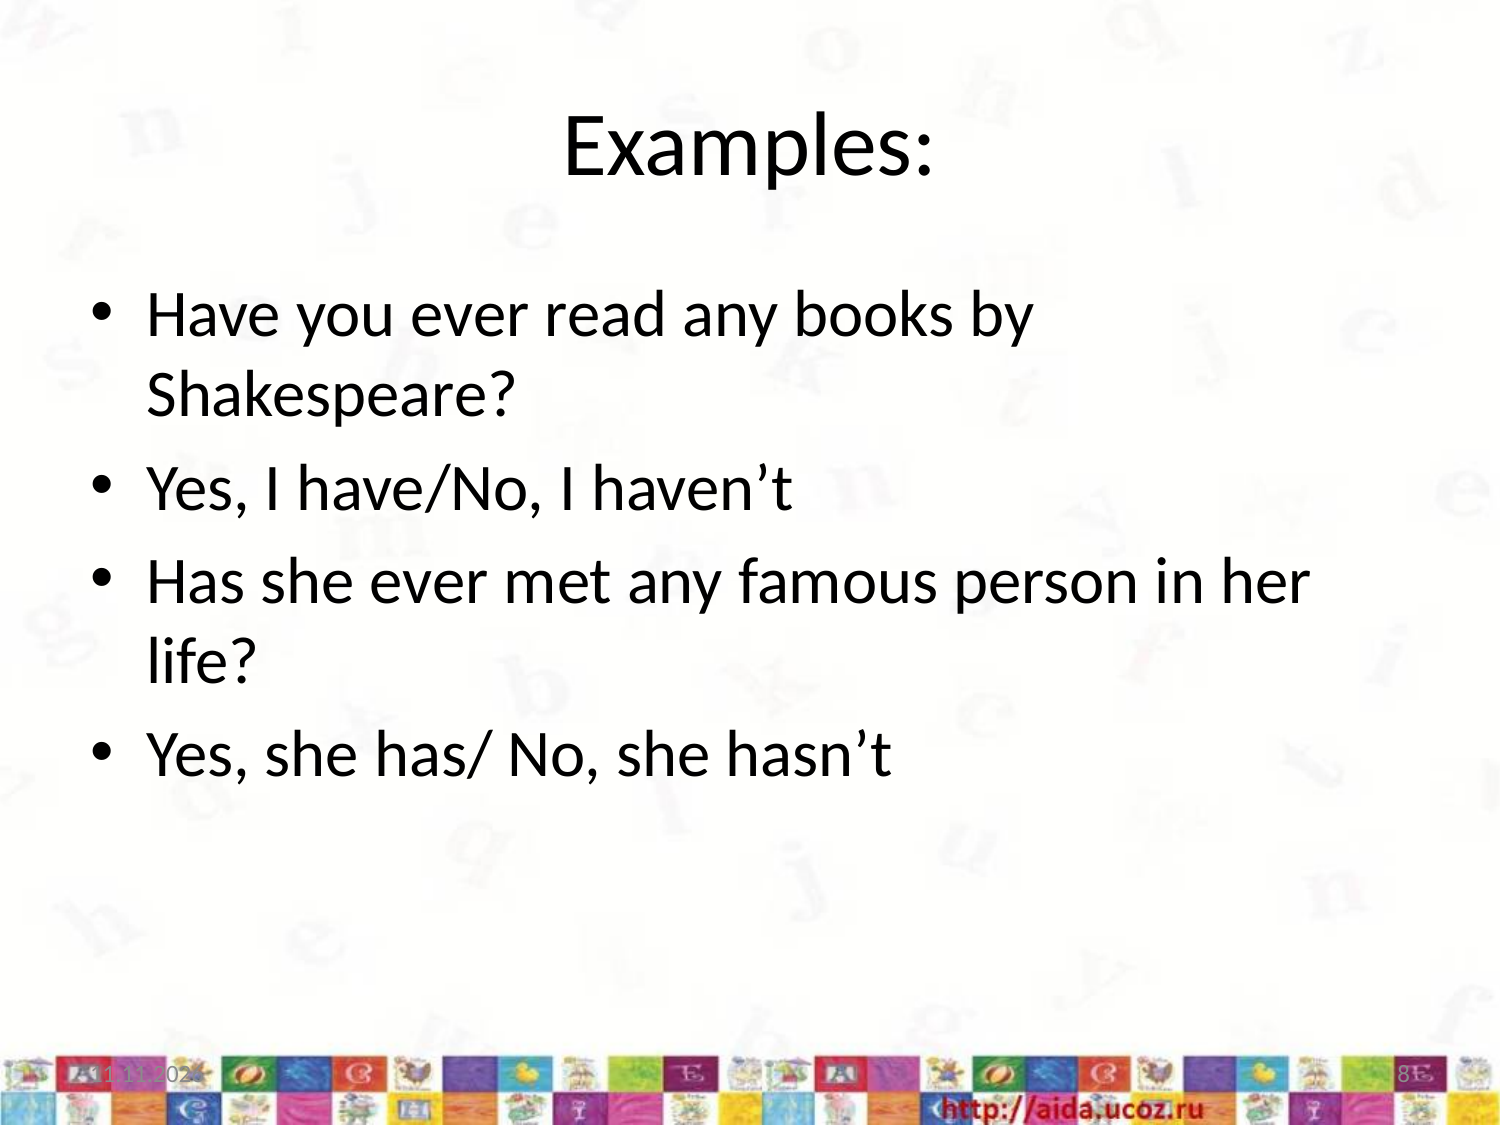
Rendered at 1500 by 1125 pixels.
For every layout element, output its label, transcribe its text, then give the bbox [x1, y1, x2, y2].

slide_number 8 [1074, 1042, 1425, 1103]
title Examples: [75, 45, 1425, 233]
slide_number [75, 1042, 425, 1103]
picture [0, 0, 1500, 1125]
list Have you ever read any books by Shakespeare? Yes, I have/No, I haven’t Has she ever met any famous person in her life? Yes, she has/ No, she hasn’t [75, 262, 1425, 1005]
